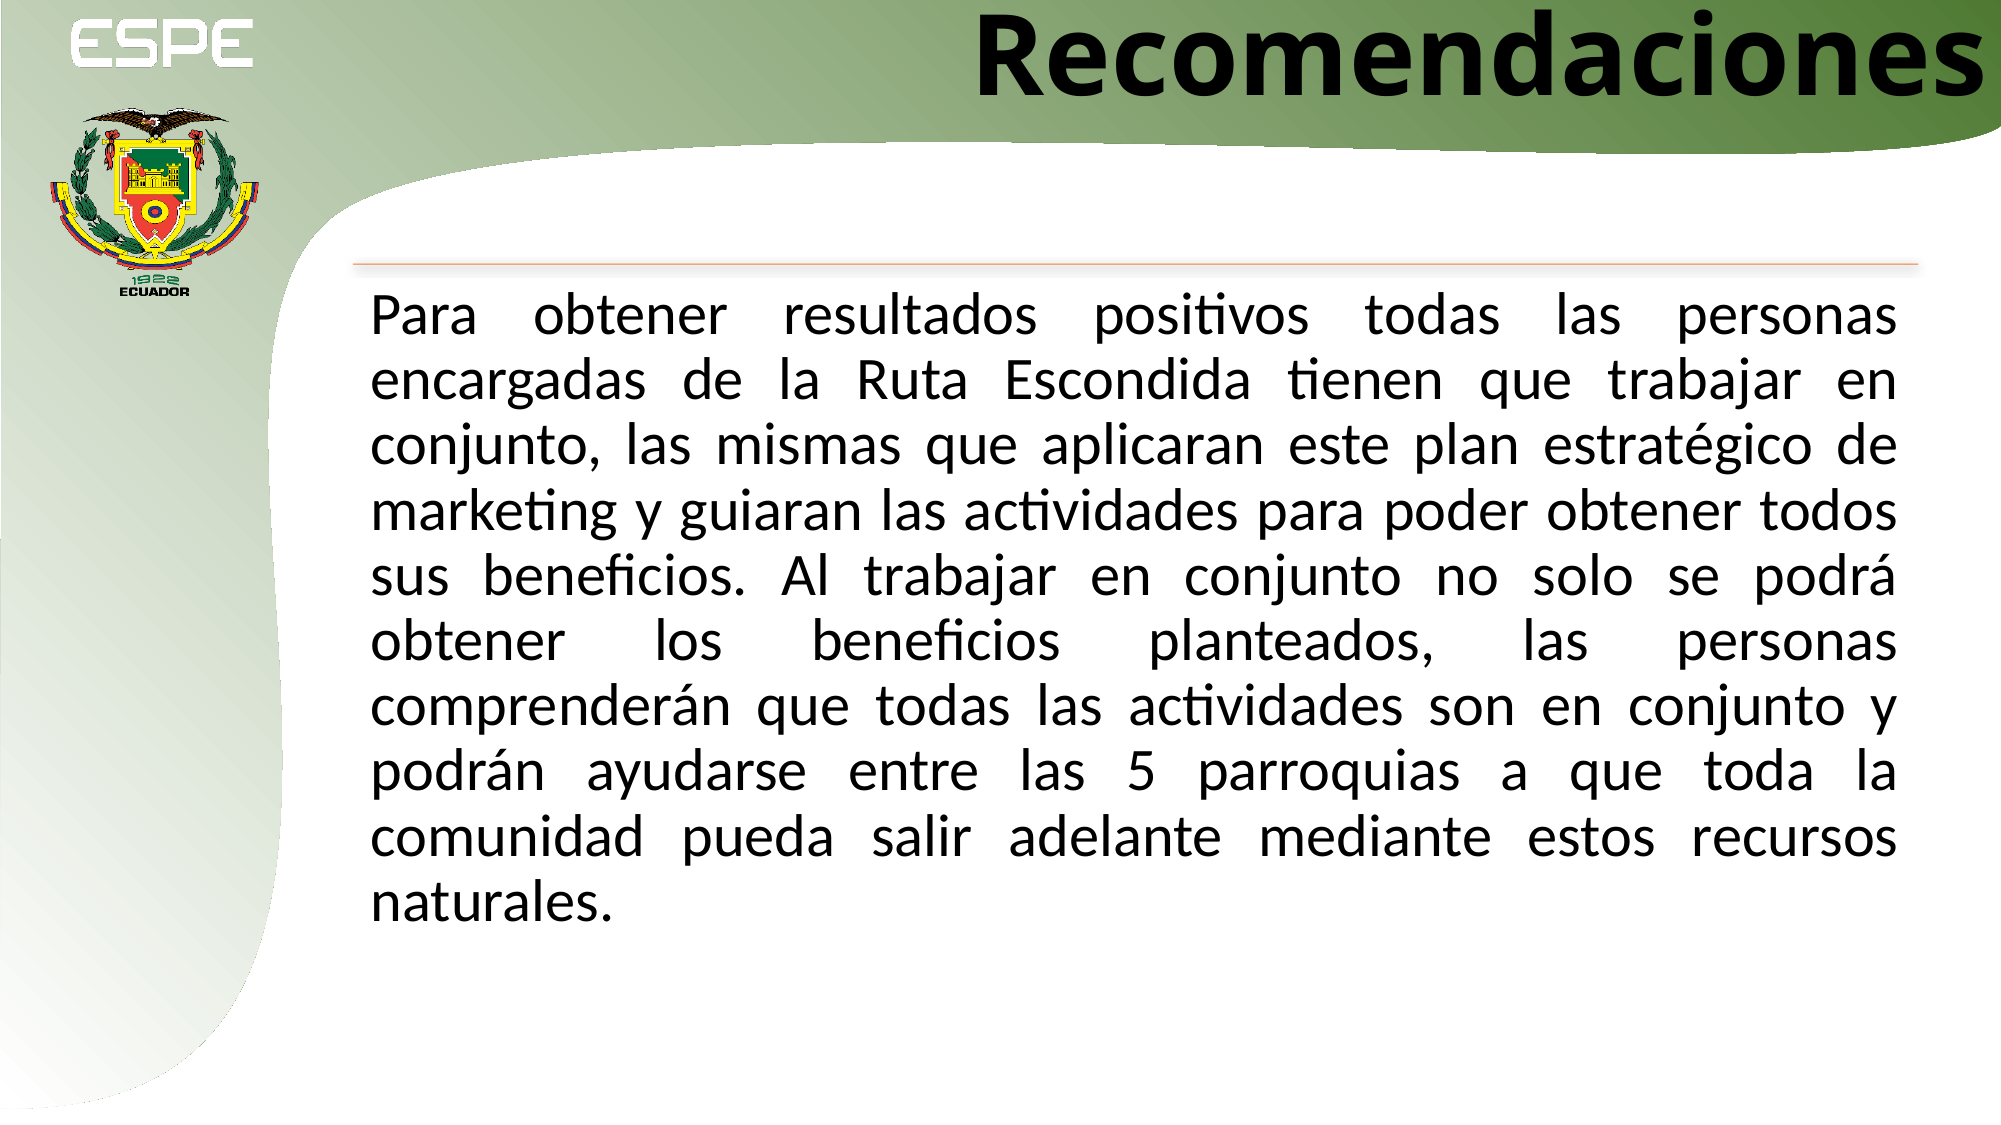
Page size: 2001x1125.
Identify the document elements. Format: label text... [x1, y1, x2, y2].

picture [50, 108, 272, 296]
picture [69, 18, 253, 72]
title Recomendaciones [709, 0, 2000, 135]
text_box [0, 0, 1985, 1110]
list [352, 264, 1919, 979]
